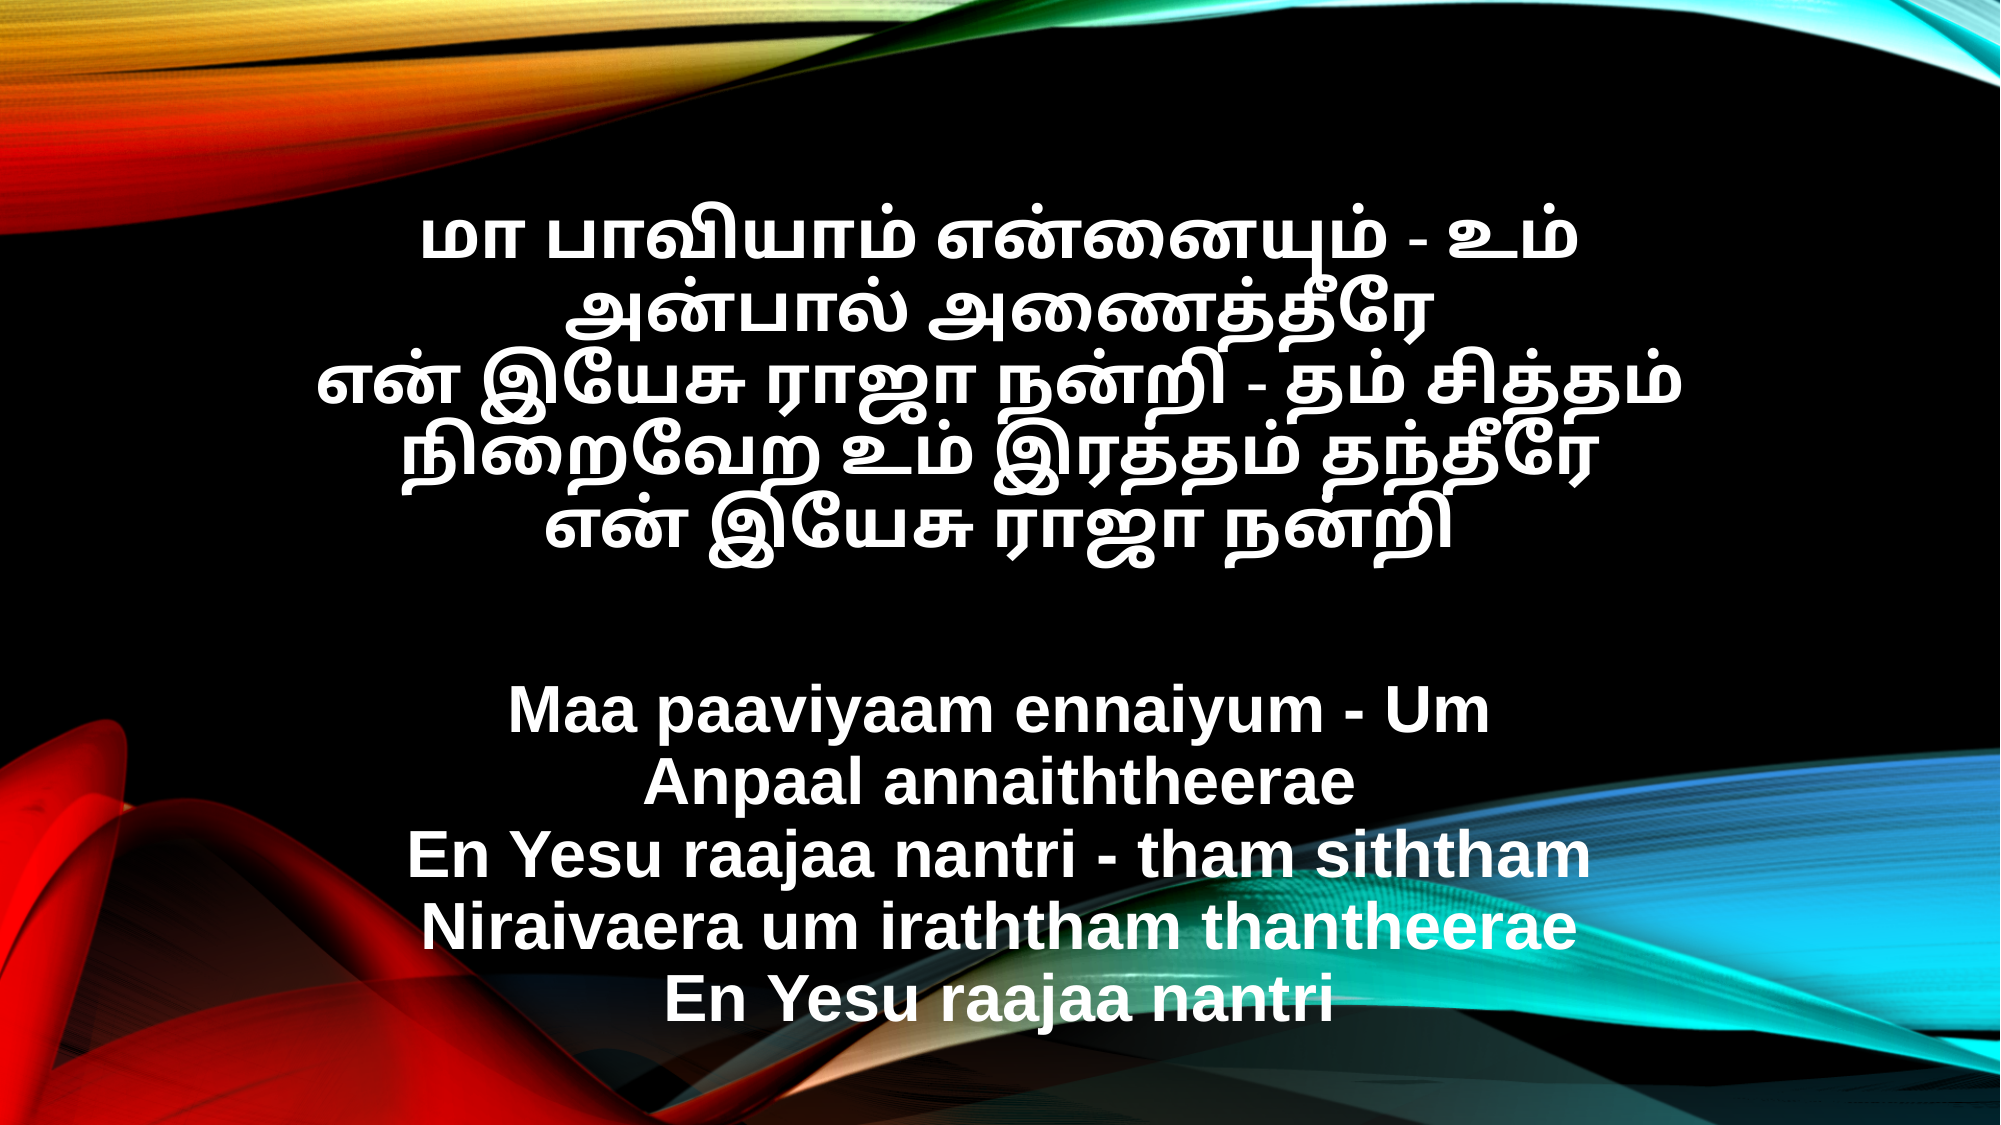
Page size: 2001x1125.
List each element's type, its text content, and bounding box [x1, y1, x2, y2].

subtitle மா பாவியாம் என்னையும் - உம் அன்பால் அணைத்தீரே என் இயேசு ராஜா நன்றி - தம் சித்தம் நிறைவேற உம் இரத்தம் தந்தீரே என் இயேசு ராஜா நன்றி Maa paaviyaam ennaiyum - Um Anpaal annaiththeerae En Yesu raajaa nantri - tham siththam Niraivaera um iraththam thantheerae En Yesu raajaa nantri [0, 0, 2000, 1125]
